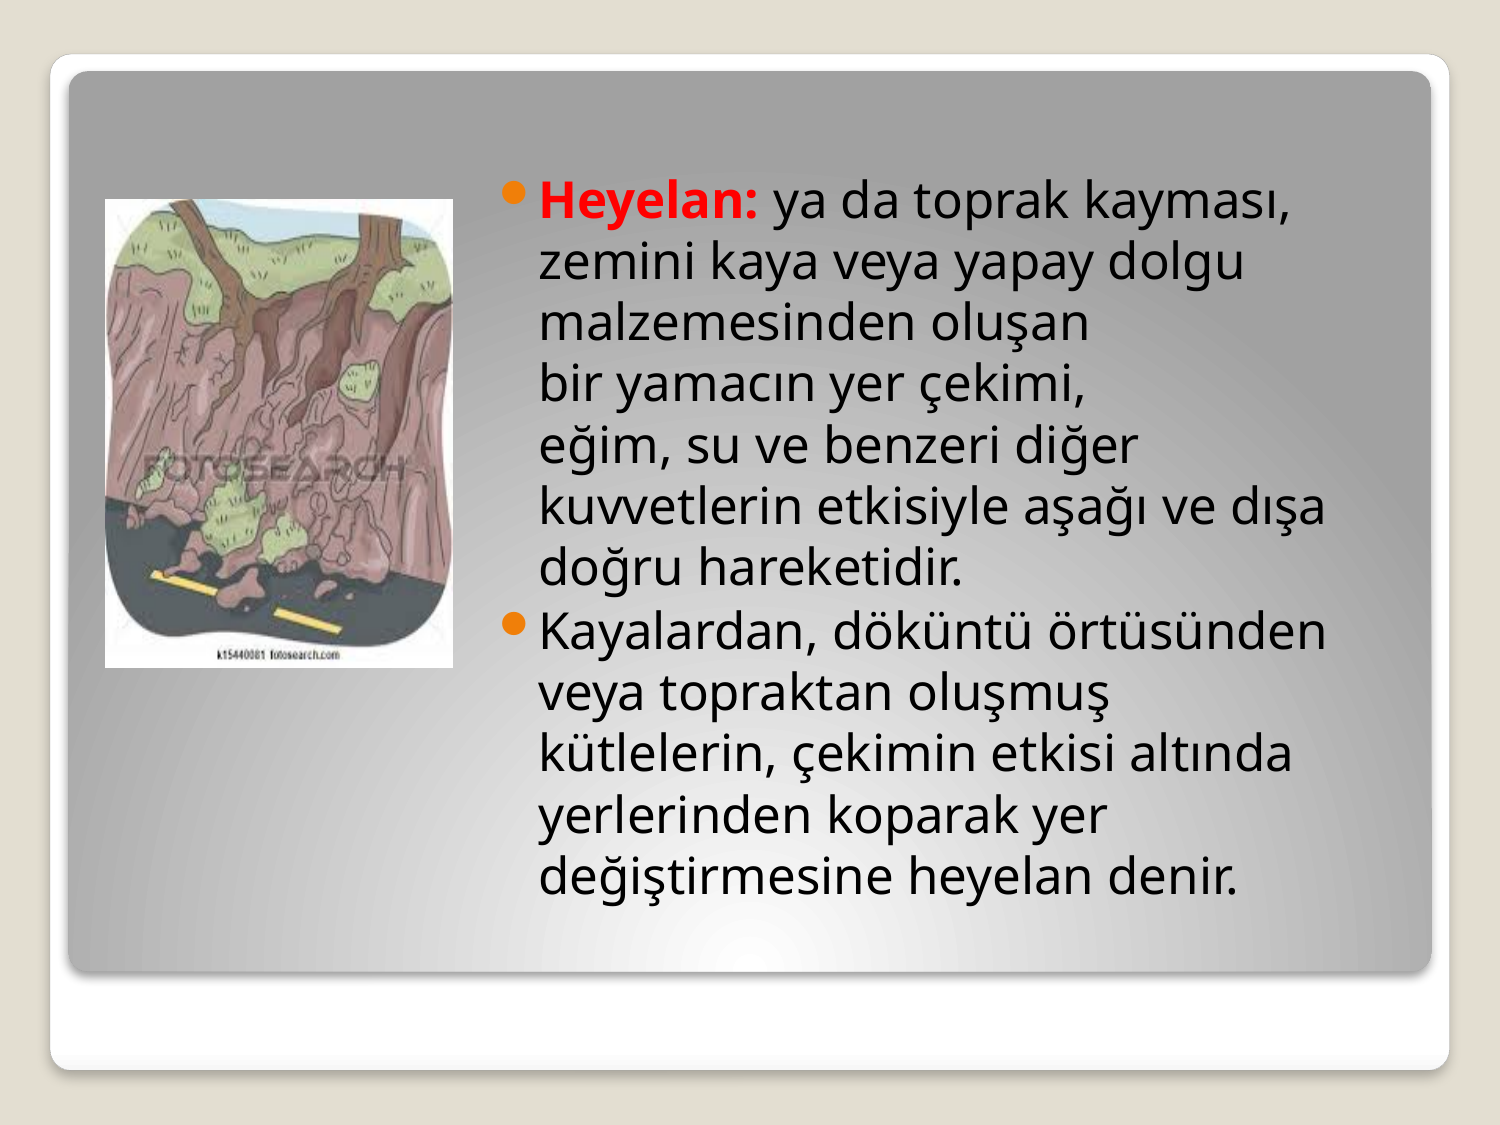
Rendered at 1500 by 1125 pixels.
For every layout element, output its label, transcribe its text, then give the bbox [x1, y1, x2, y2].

picture [105, 198, 453, 669]
list Heyelan: ya da toprak kayması, zemini kaya veya yapay dolgu malzemesinden oluşan bir yamacın yer çekimi, eğim, su ve benzeri diğer kuvvetlerin etkisiyle aşağı ve dışa doğru hareketidir. Kayalardan, döküntü örtüsünden veya topraktan oluşmuş kütlelerin, çekimin etkisi altında yerlerinden koparak yer değiştirmesine heyelan denir. [468, 152, 1372, 938]
